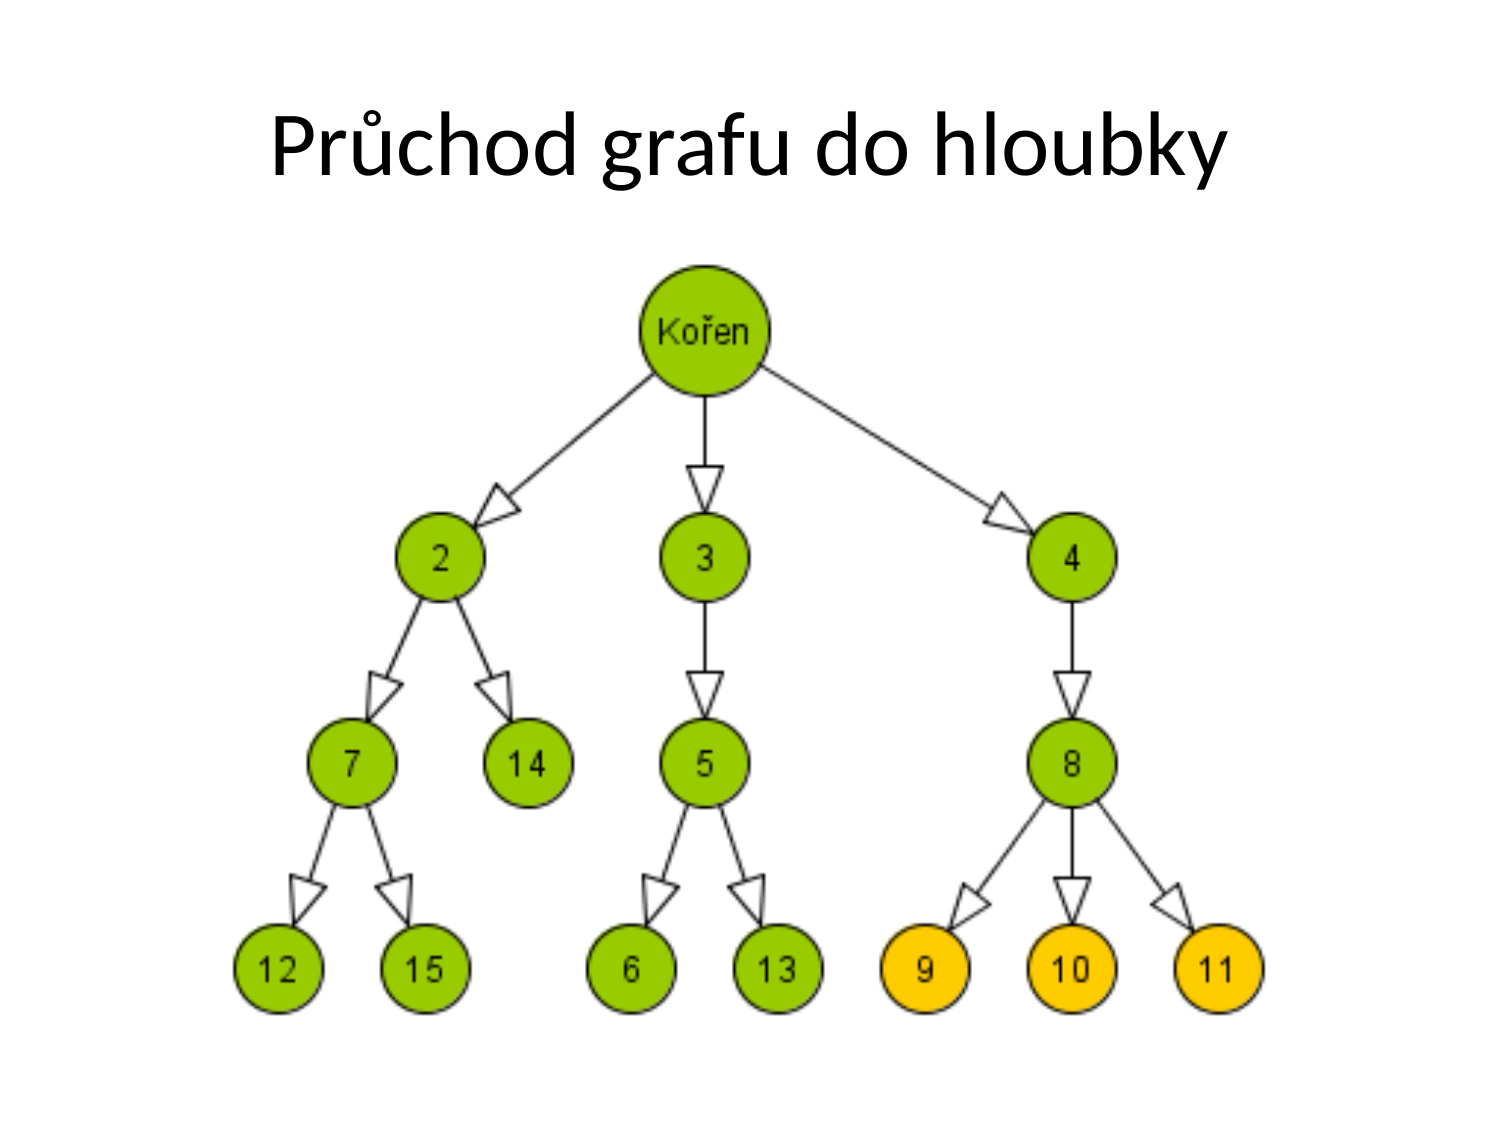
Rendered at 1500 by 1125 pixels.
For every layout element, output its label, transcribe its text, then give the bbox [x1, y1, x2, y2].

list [202, 222, 1298, 1045]
title Průchod grafu do hloubky [75, 45, 1425, 233]
